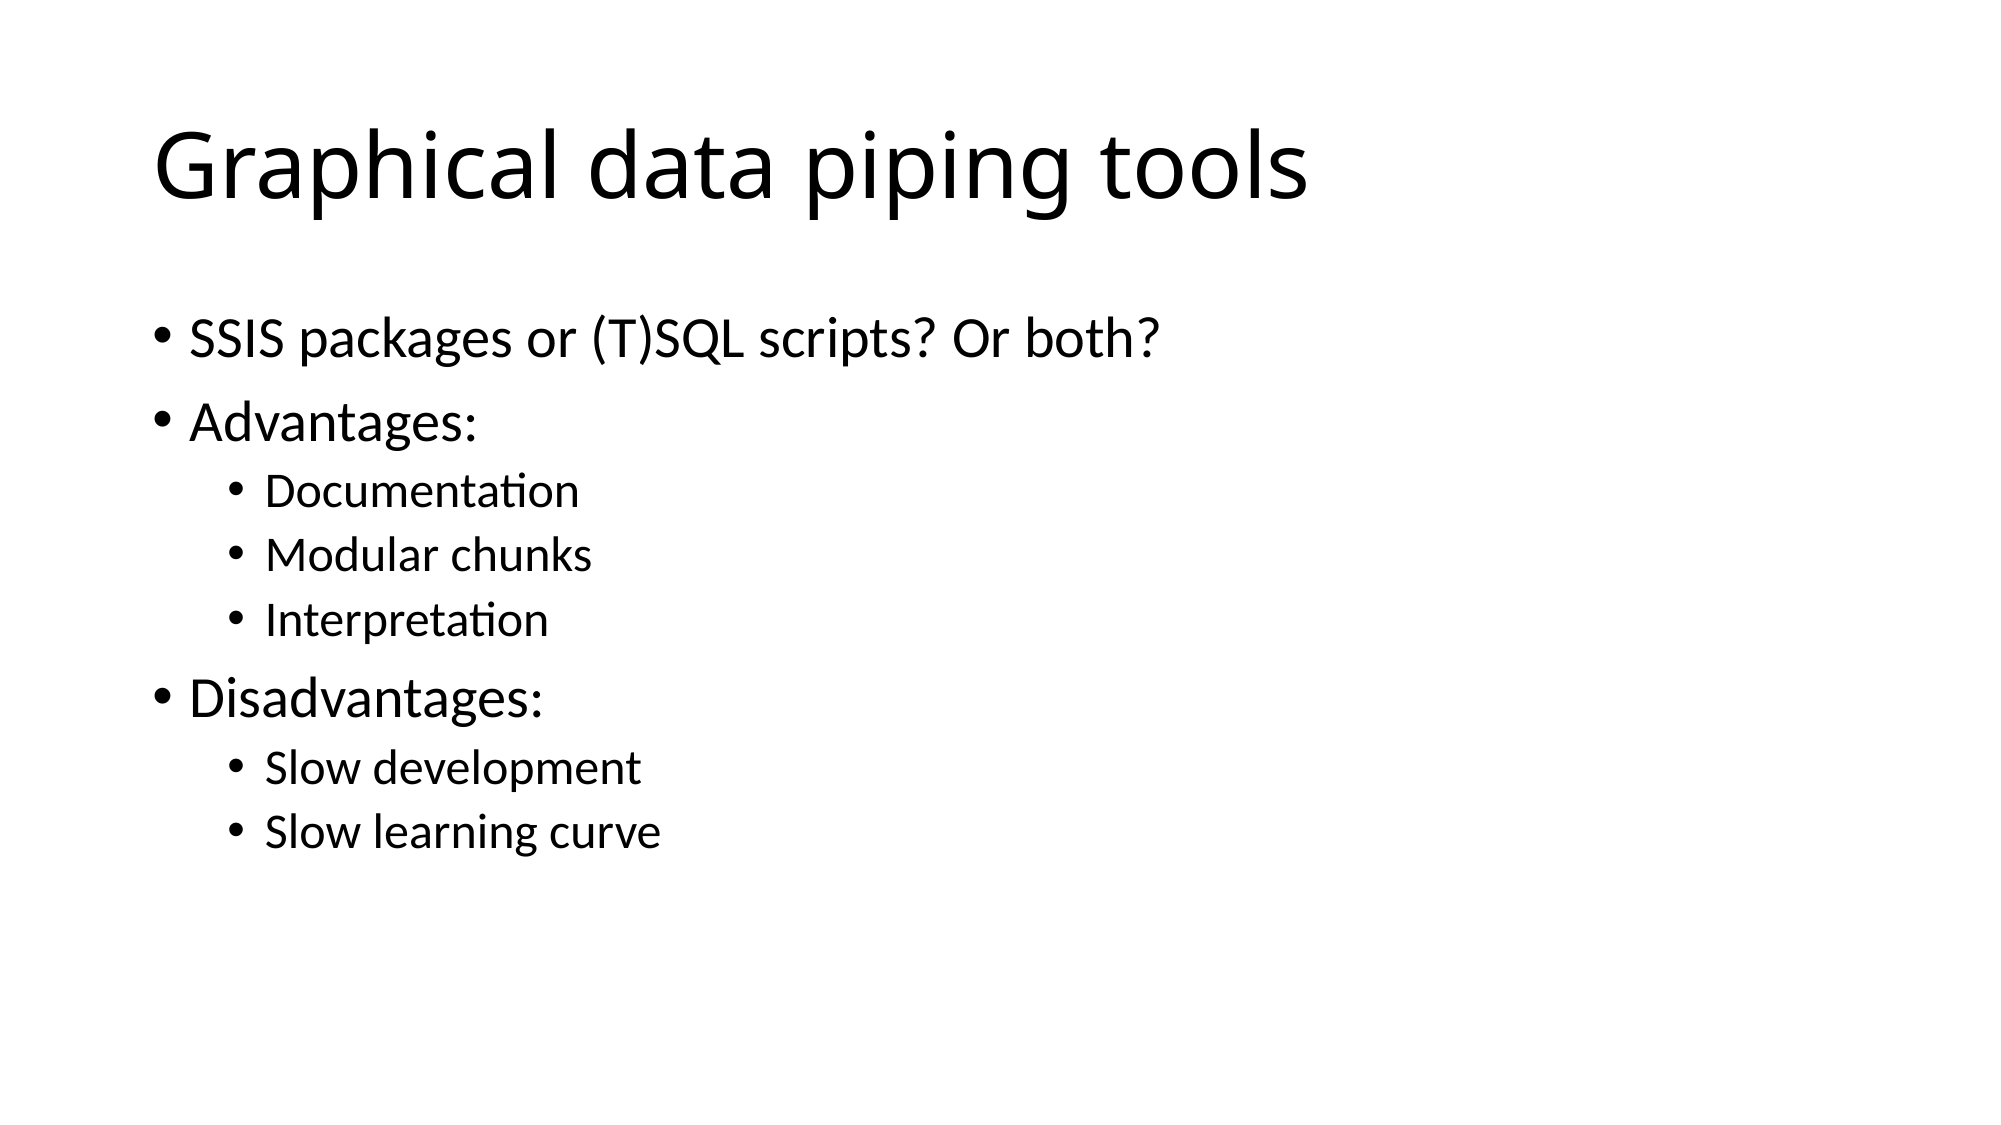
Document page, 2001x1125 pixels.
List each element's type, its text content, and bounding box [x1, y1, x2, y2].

title Graphical data piping tools [137, 59, 1863, 278]
list SSIS packages or (T)SQL scripts? Or both? Advantages: Documentation Modular chunks Interpretation Disadvantages: Slow development Slow learning curve [137, 299, 1863, 1014]
